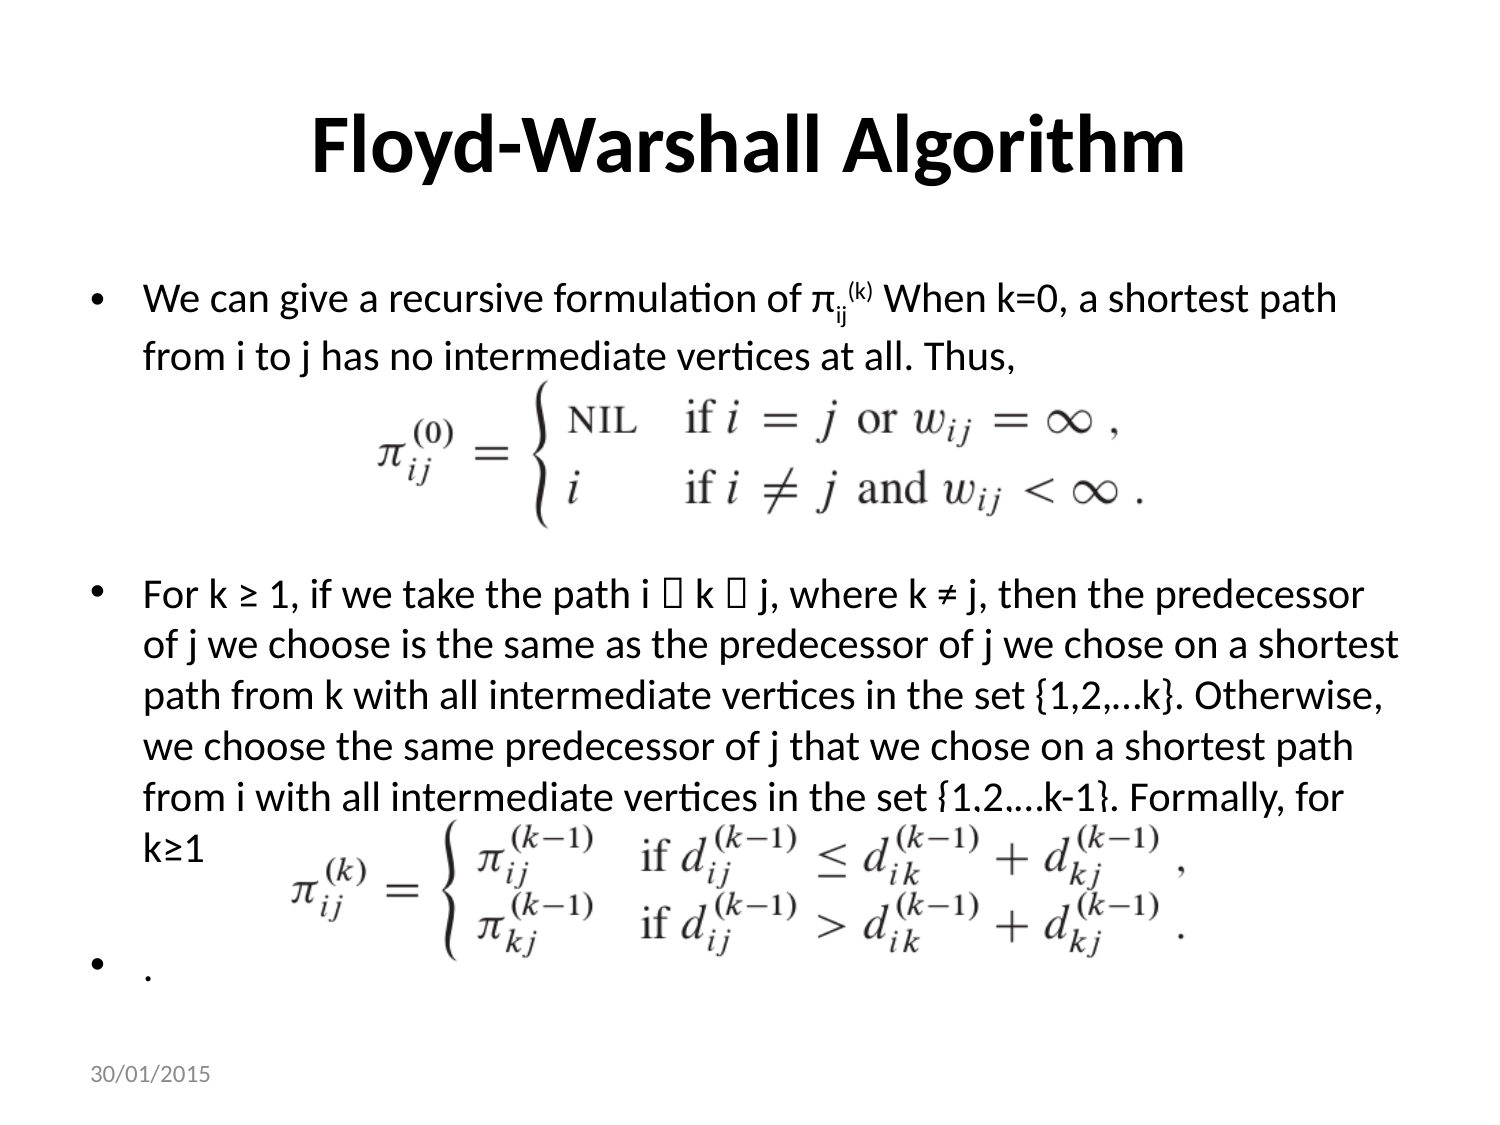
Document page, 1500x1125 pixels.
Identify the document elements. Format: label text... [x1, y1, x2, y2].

picture [366, 374, 1163, 535]
picture [290, 812, 1210, 967]
list We can give a recursive formulation of πij(k) When k=0, a shortest path from i to j has no intermediate vertices at all. Thus, For k ≥ 1, if we take the path i  k  j, where k ≠ j, then the predecessor of j we choose is the same as the predecessor of j we chose on a shortest path from k with all intermediate vertices in the set {1,2,…k}. Otherwise, we choose the same predecessor of j that we chose on a shortest path from i with all intermediate vertices in the set {1,2,…k-1}. Formally, for k≥1 . [75, 262, 1425, 1005]
title Floyd-Warshall Algorithm [75, 45, 1425, 233]
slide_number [75, 1042, 425, 1103]
